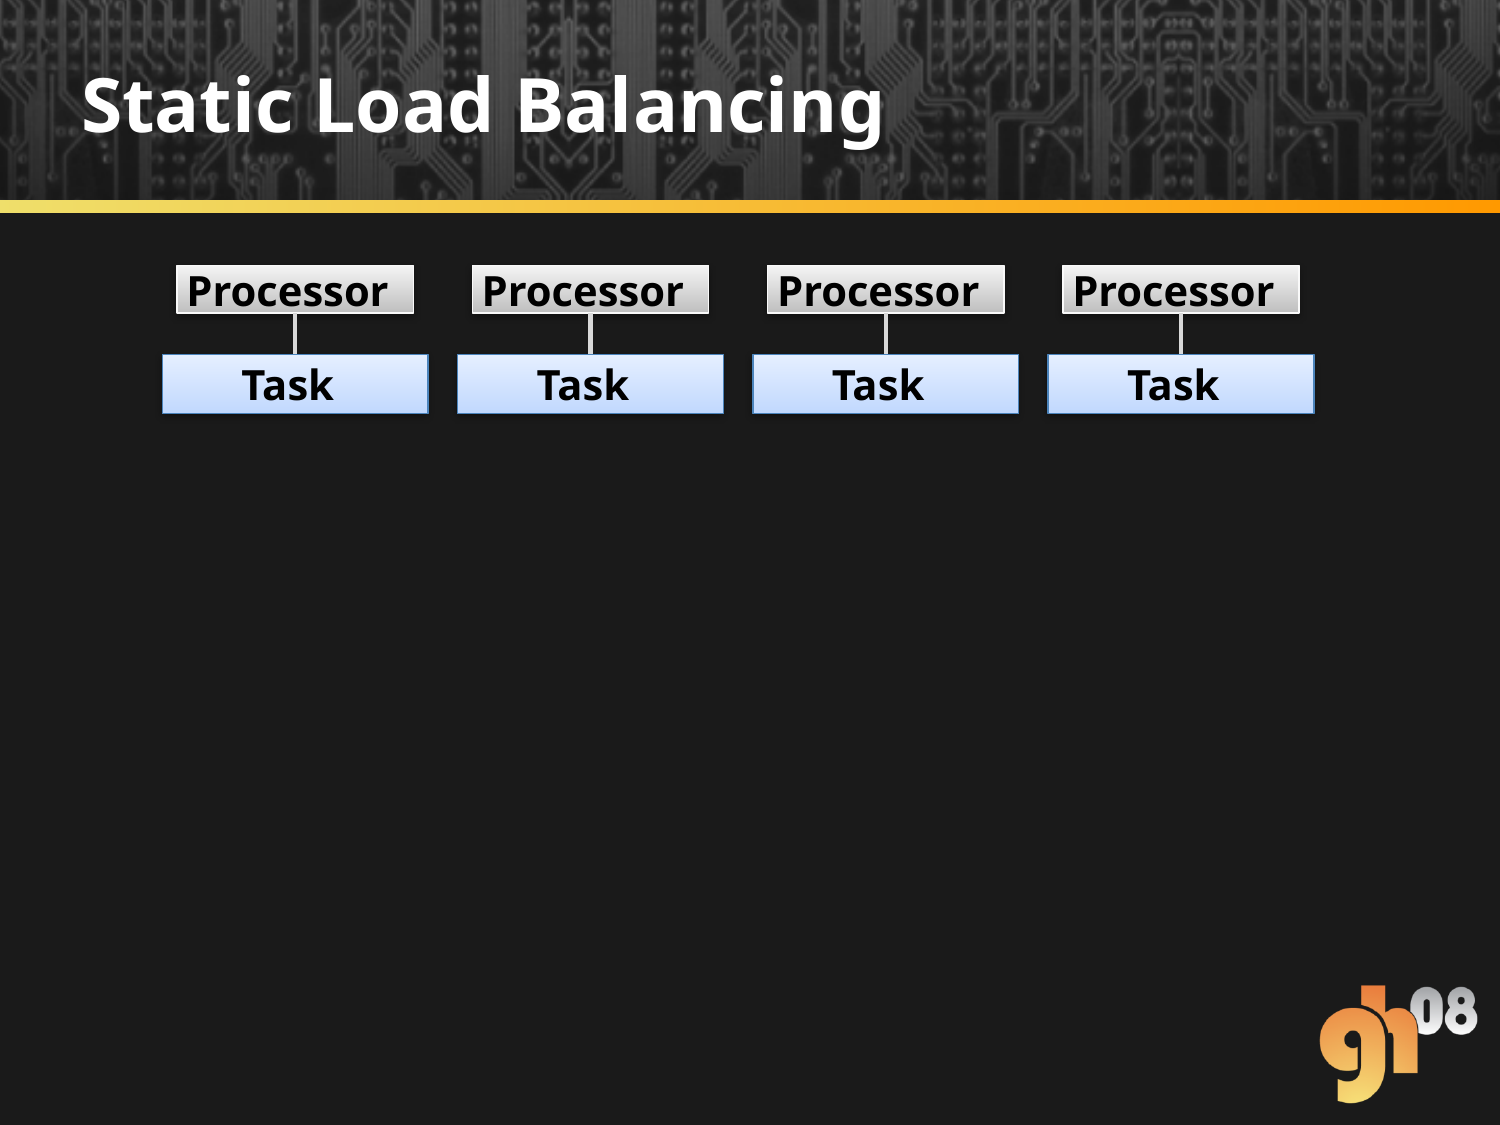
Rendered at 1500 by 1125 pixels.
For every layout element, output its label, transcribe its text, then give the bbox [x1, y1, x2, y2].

text_box Task [457, 354, 724, 414]
text_box Processor [176, 265, 414, 314]
picture [0, 0, 1500, 201]
text_box Task [1047, 354, 1315, 414]
text_box Processor [1062, 265, 1300, 314]
text_box Processor [767, 265, 1005, 314]
text_box Task [752, 354, 1019, 414]
picture [0, 212, 1500, 1125]
title Static Load Balancing [80, 8, 1379, 198]
text_box Task [162, 354, 429, 414]
text_box Processor [472, 265, 709, 314]
